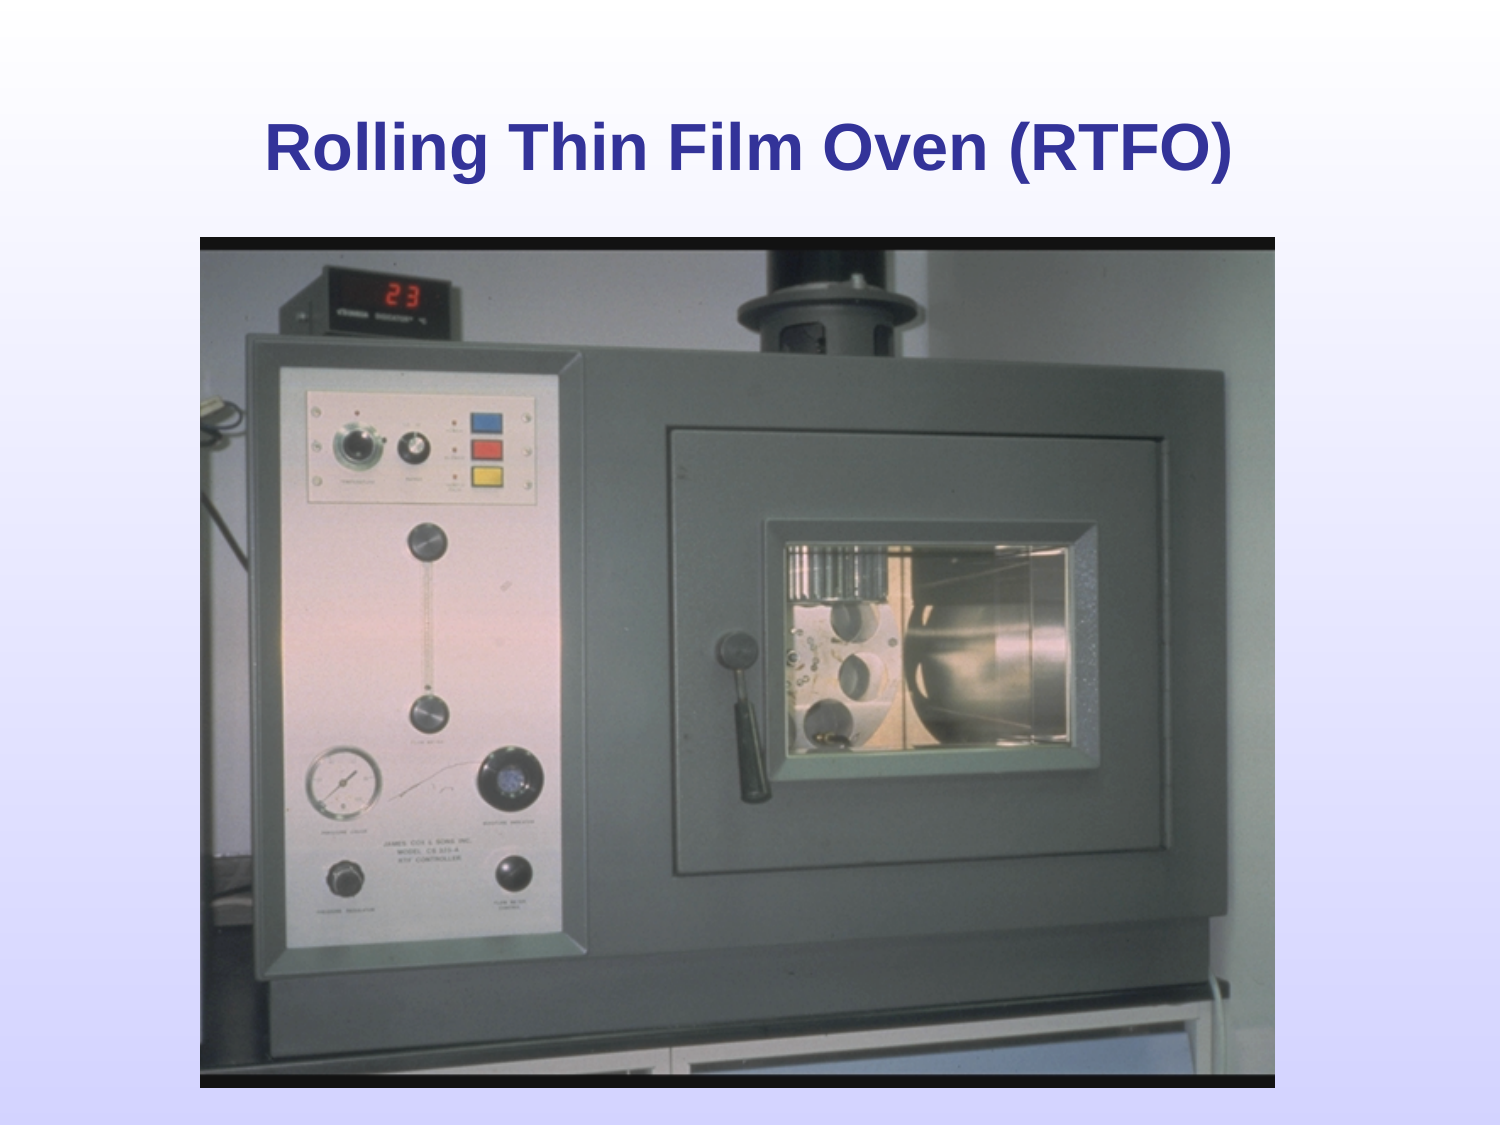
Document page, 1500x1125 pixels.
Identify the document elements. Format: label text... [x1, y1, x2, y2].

text_box Rolling Thin Film Oven (RTFO) [112, 50, 1388, 238]
picture [199, 237, 1276, 1088]
